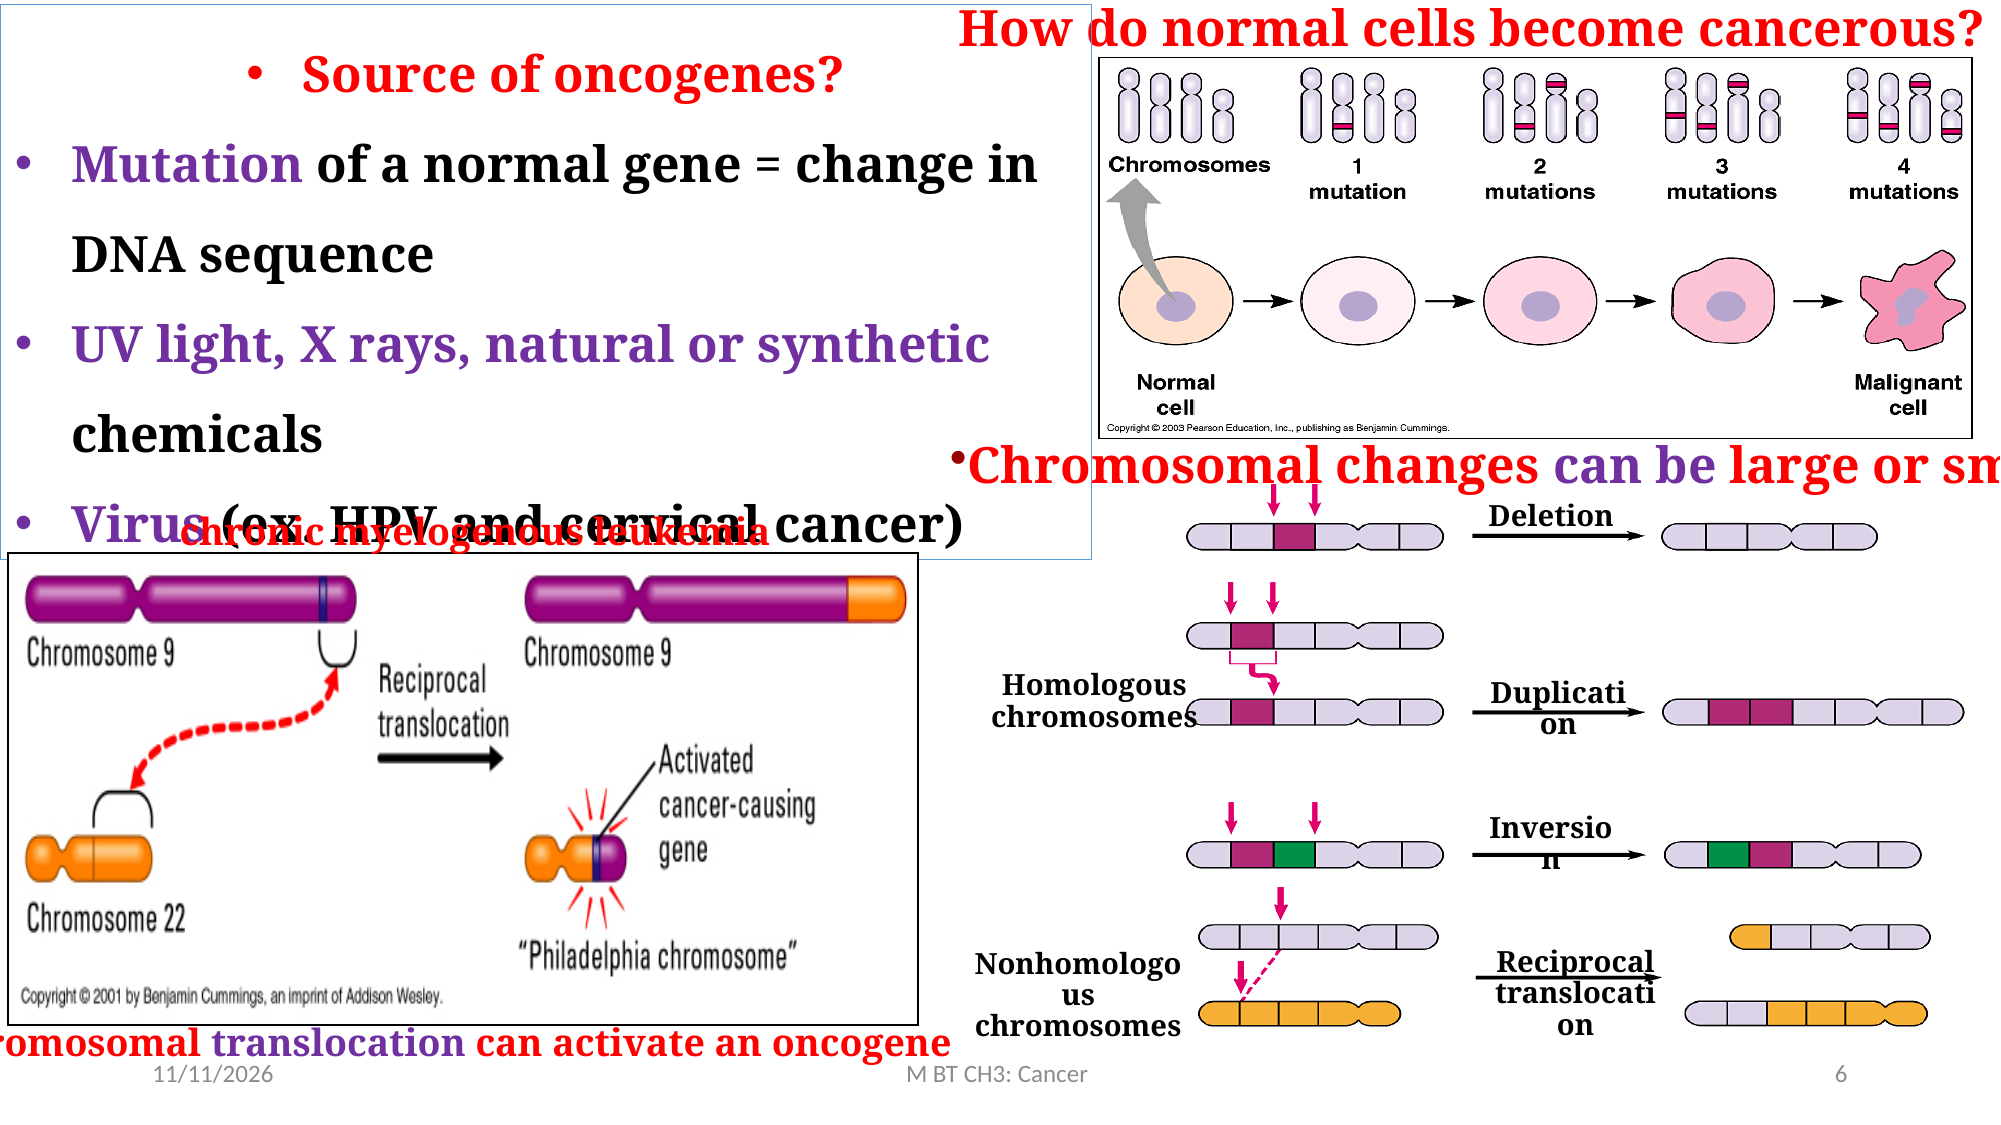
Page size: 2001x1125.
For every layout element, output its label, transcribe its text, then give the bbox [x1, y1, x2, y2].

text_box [957, 477, 1972, 1043]
footer M BT CH3: Cancer [662, 1043, 1338, 1103]
text_box Chromosomal translocation can activate an oncogene [0, 1011, 967, 1072]
text_box chronic myelogenous leukemia [164, 500, 796, 553]
title How do normal cells become cancerous? [827, 0, 2000, 66]
picture [8, 553, 918, 1025]
text_box Chromosomal changes can be large or small [935, 426, 2000, 501]
text_box Source of oncogenes? Mutation of a normal gene = change in DNA sequence UV light, X rays, natural or synthetic chemicals Virus (ex. HPV and cervical cancer) [0, 4, 1092, 560]
slide_number 6 [1412, 1043, 1863, 1103]
picture [1099, 58, 1972, 438]
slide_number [137, 1072, 588, 1103]
